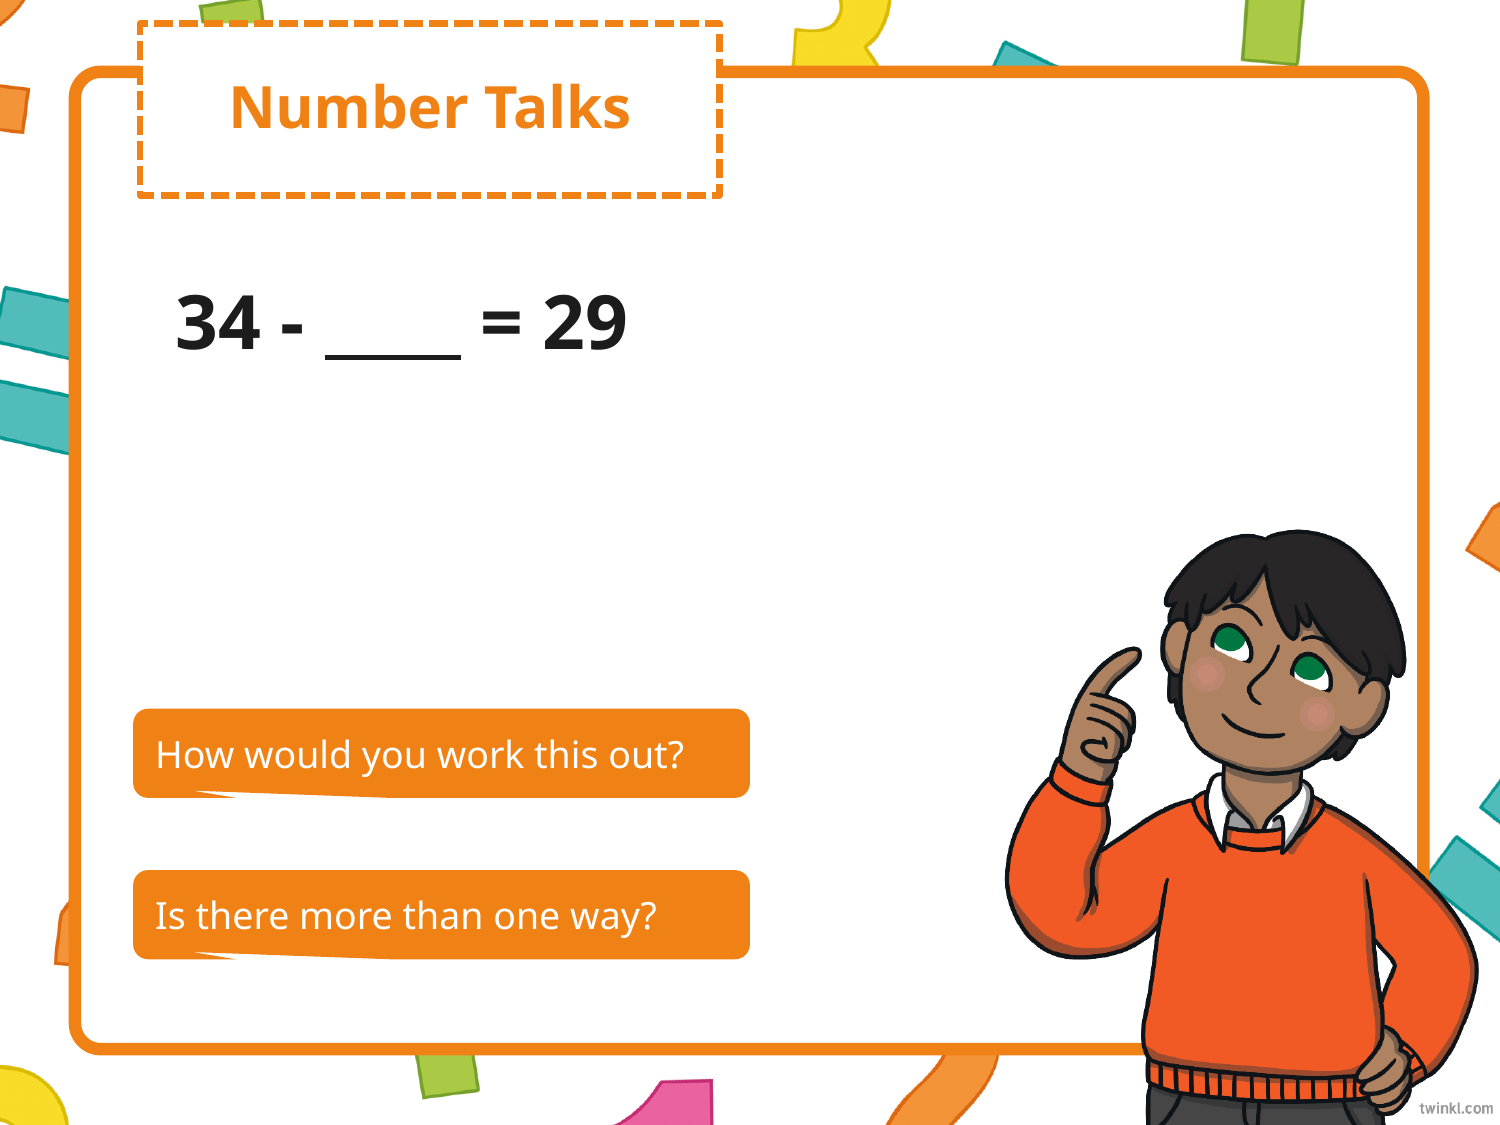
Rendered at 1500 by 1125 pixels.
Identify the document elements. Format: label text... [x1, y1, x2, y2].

title Number Talks [138, 21, 722, 198]
text_box 34 - = 29 [160, 266, 911, 462]
text_box Is there more than one way? [133, 870, 750, 960]
picture [0, 0, 1500, 1125]
text_box How would you work this out? [133, 708, 750, 798]
